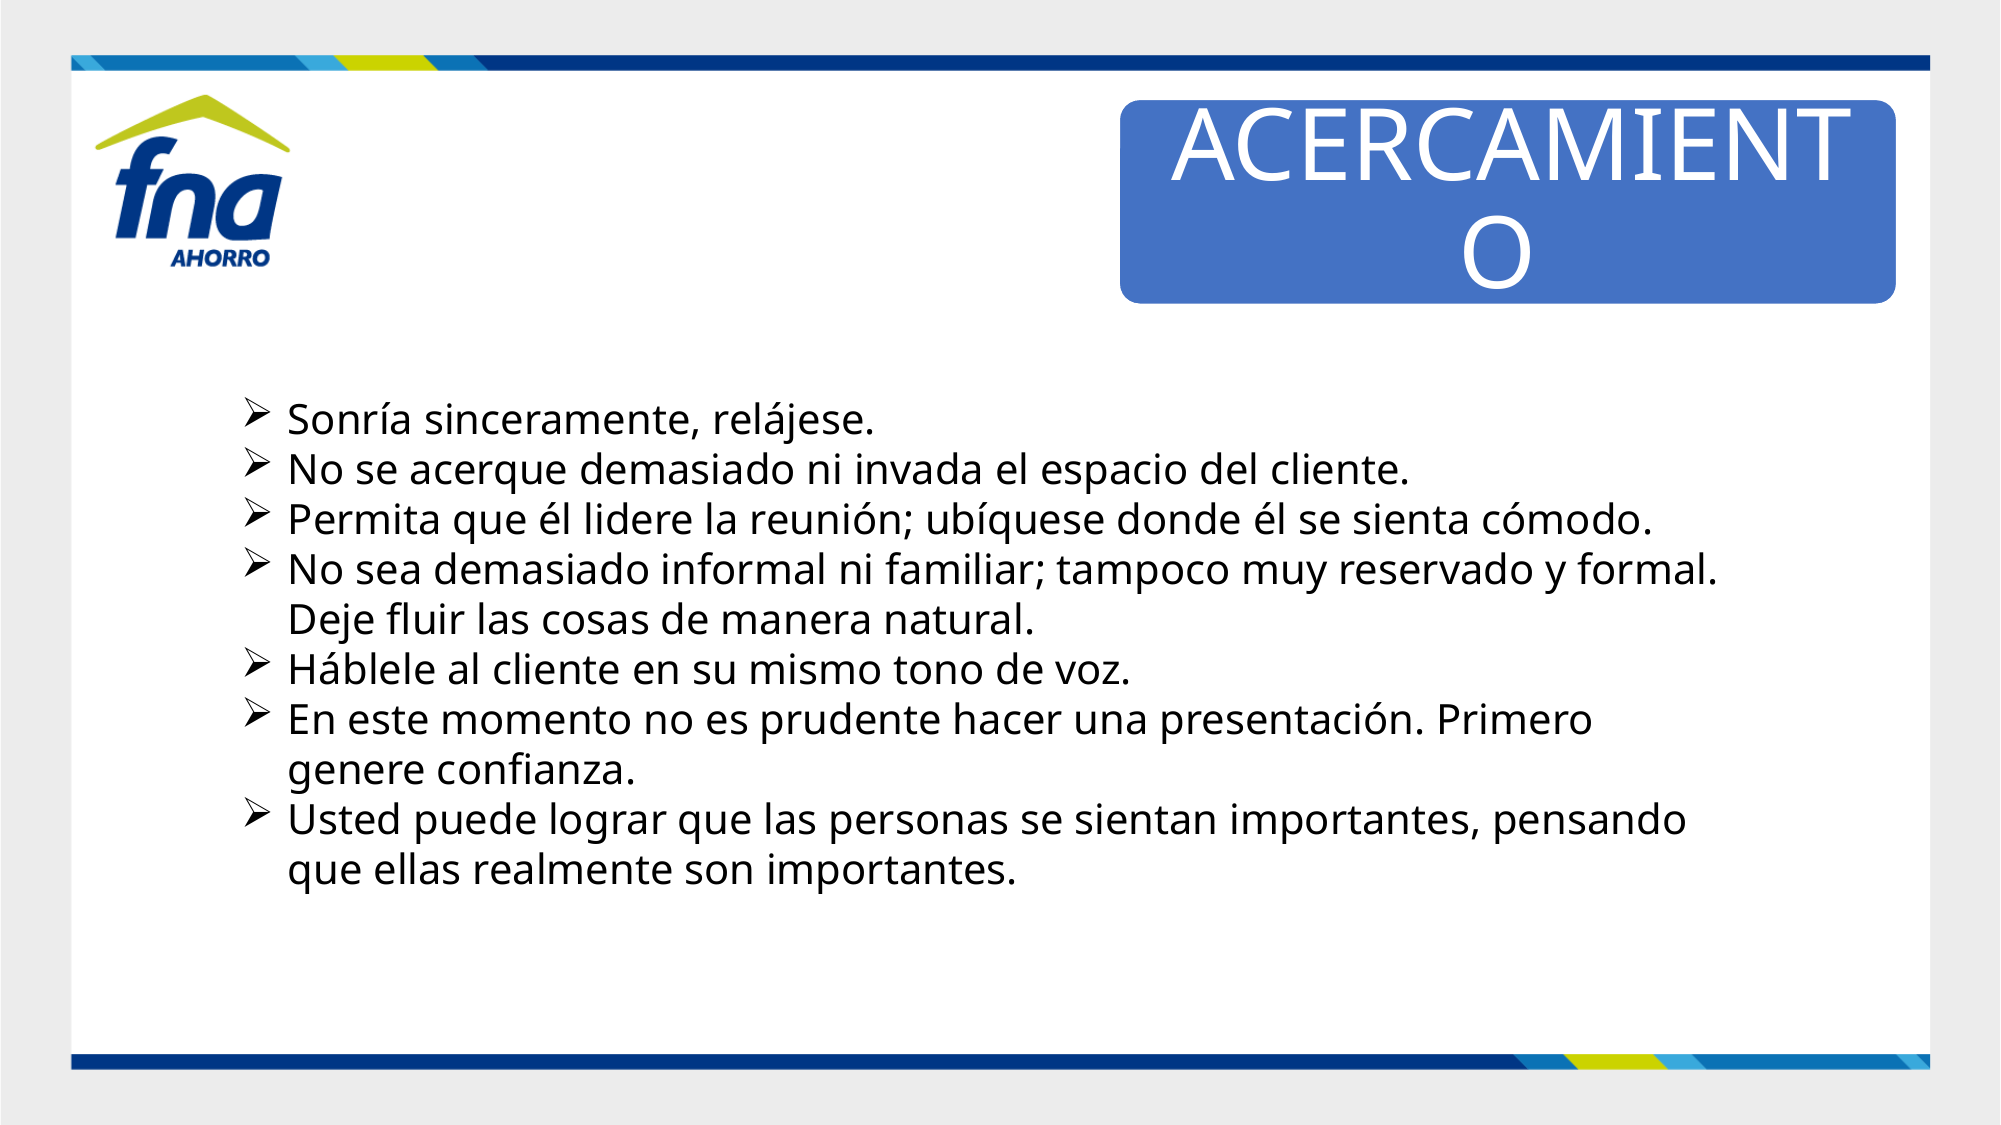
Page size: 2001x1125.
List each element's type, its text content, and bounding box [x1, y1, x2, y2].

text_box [1118, 99, 1897, 305]
text_box Sonría sinceramente, relájese. No se acerque demasiado ni invada el espacio del cliente. Permita que él lidere la reunión; ubíquese donde él se sienta cómodo. No sea demasiado informal ni familiar; tampoco muy reservado y formal. Deje fluir las cosas de manera natural. Háblele al cliente en su mismo tono de voz. En este momento no es prudente hacer una presentación. Primero genere confianza. Usted puede lograr que las personas se sientan importantes, pensando que ellas realmente son importantes. [226, 385, 1738, 901]
text_box [137, 216, 1863, 366]
picture [0, 0, 2001, 1125]
